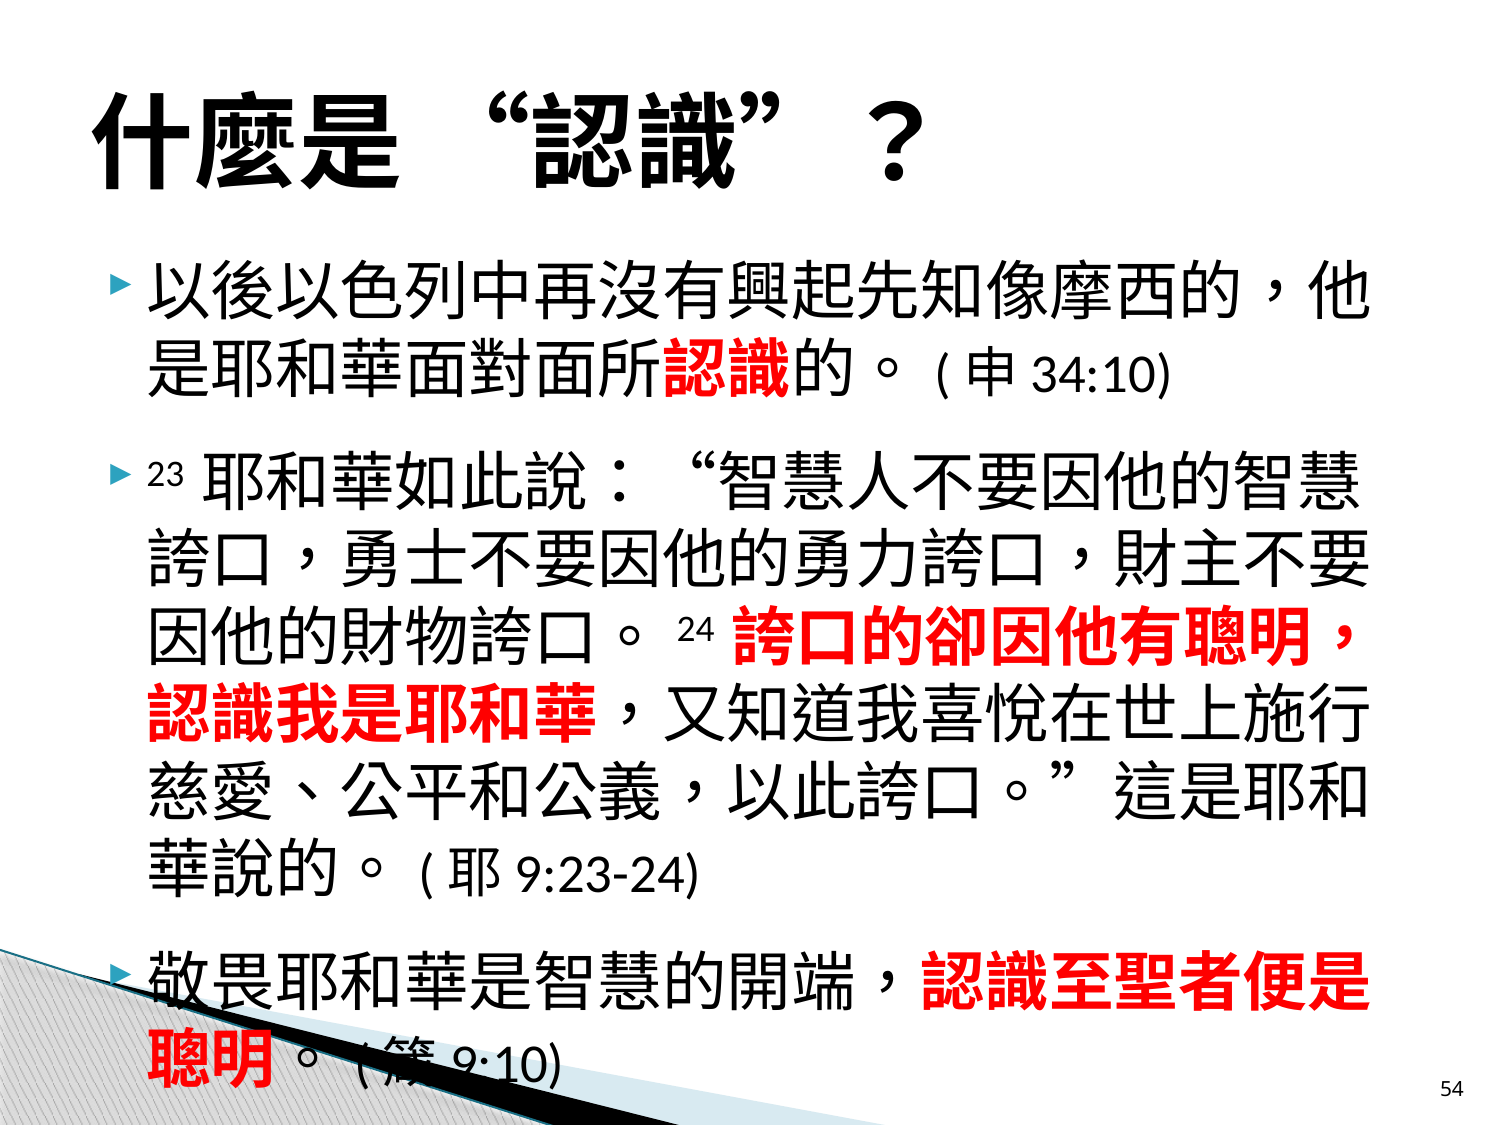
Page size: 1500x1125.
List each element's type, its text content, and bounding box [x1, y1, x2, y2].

slide_number 54 [1418, 1051, 1479, 1112]
list 以後以色列中再沒有興起先知像摩西的，他是耶和華面對面所認識的。(申34:10) 23 耶和華如此說：“智慧人不要因他的智慧誇口，勇士不要因他的勇力誇口，財主不要因他的財物誇口。24 誇口的卻因他有聰明，認識我是耶和華，又知道我喜悅在世上施行慈愛、公平和公義，以此誇口。”這是耶和華說的。(耶9:23-24) 敬畏耶和華是智慧的開端，認識至聖者便是聰明。(箴9:10) [75, 243, 1425, 1112]
title 什麼是 “認識”？ [75, 45, 1425, 233]
